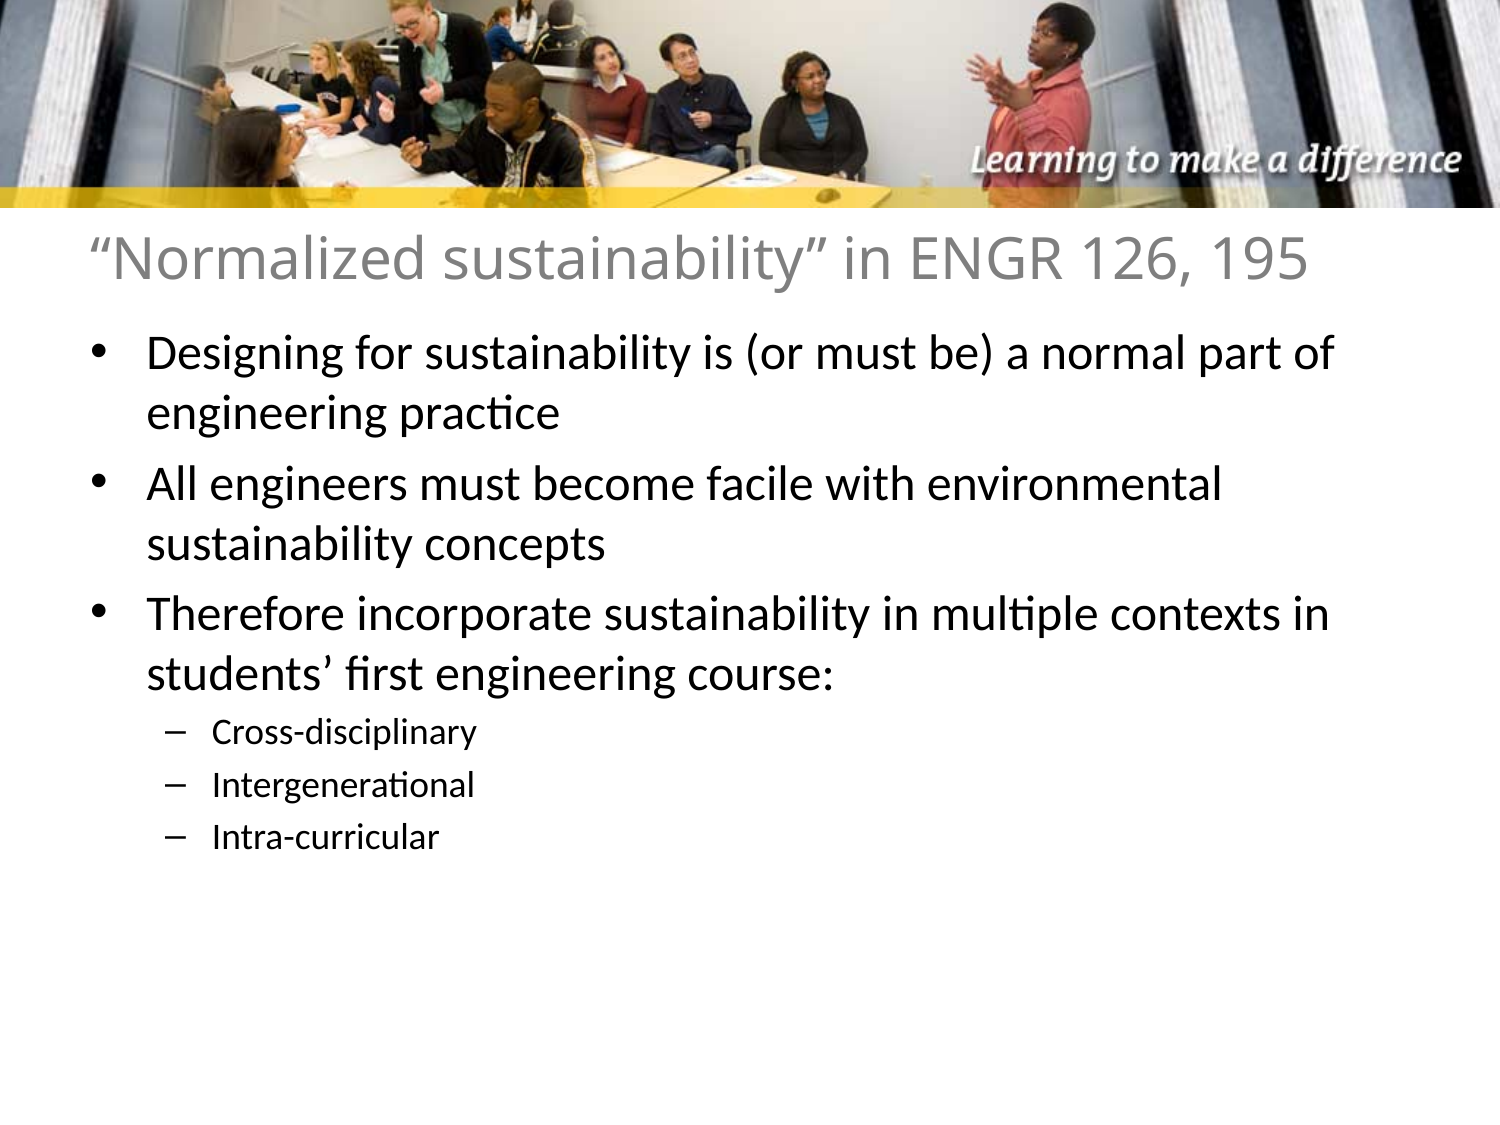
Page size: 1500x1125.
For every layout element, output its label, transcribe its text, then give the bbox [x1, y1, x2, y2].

list Designing for sustainability is (or must be) a normal part of engineering practice All engineers must become facile with environmental sustainability concepts Therefore incorporate sustainability in multiple contexts in students’ first engineering course: Cross-disciplinary Intergenerational Intra-curricular [74, 312, 1426, 981]
title “Normalized sustainability” in ENGR 126, 195 [74, 212, 1413, 301]
picture [0, 0, 1500, 208]
